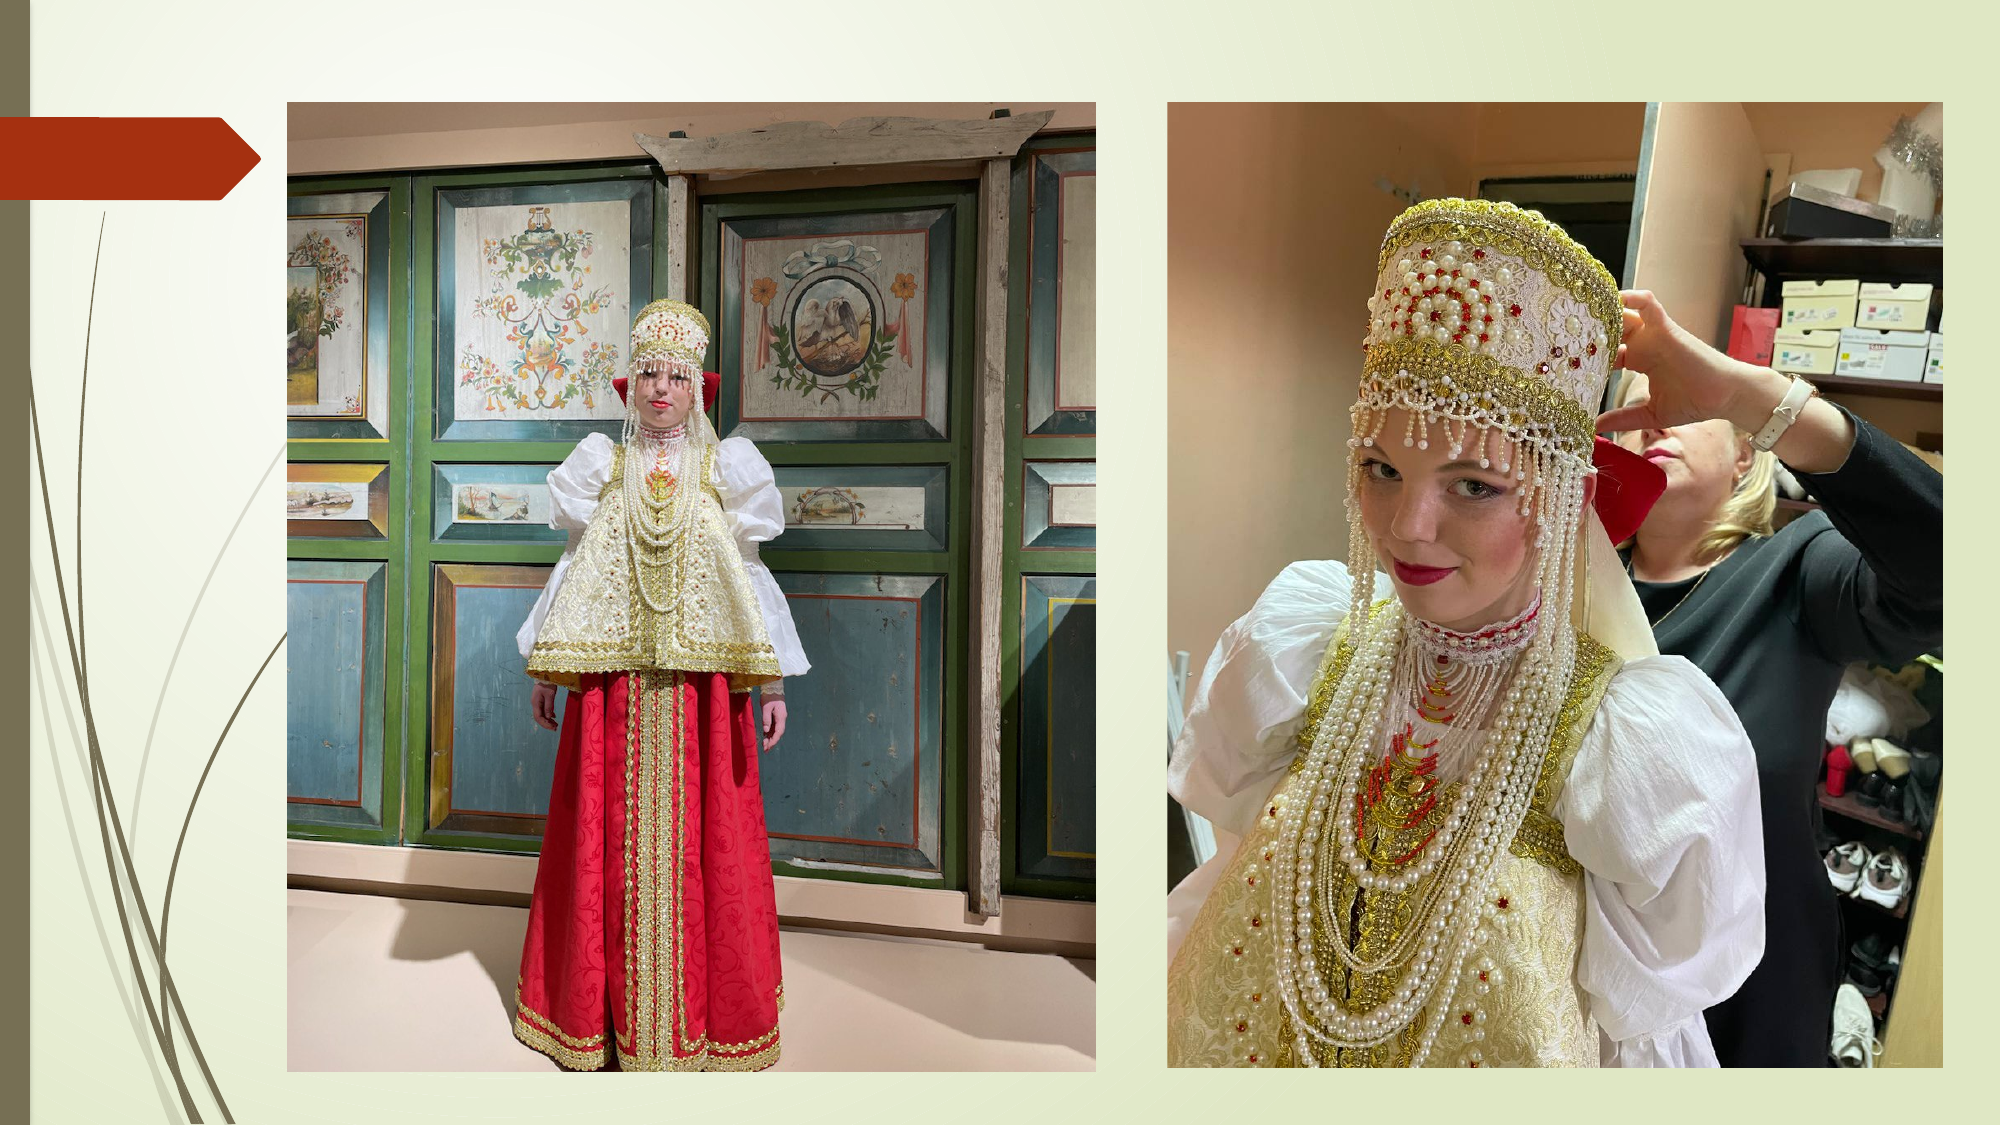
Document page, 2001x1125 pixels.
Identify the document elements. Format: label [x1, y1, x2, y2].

picture [286, 102, 1097, 1072]
picture [1166, 102, 1951, 1068]
